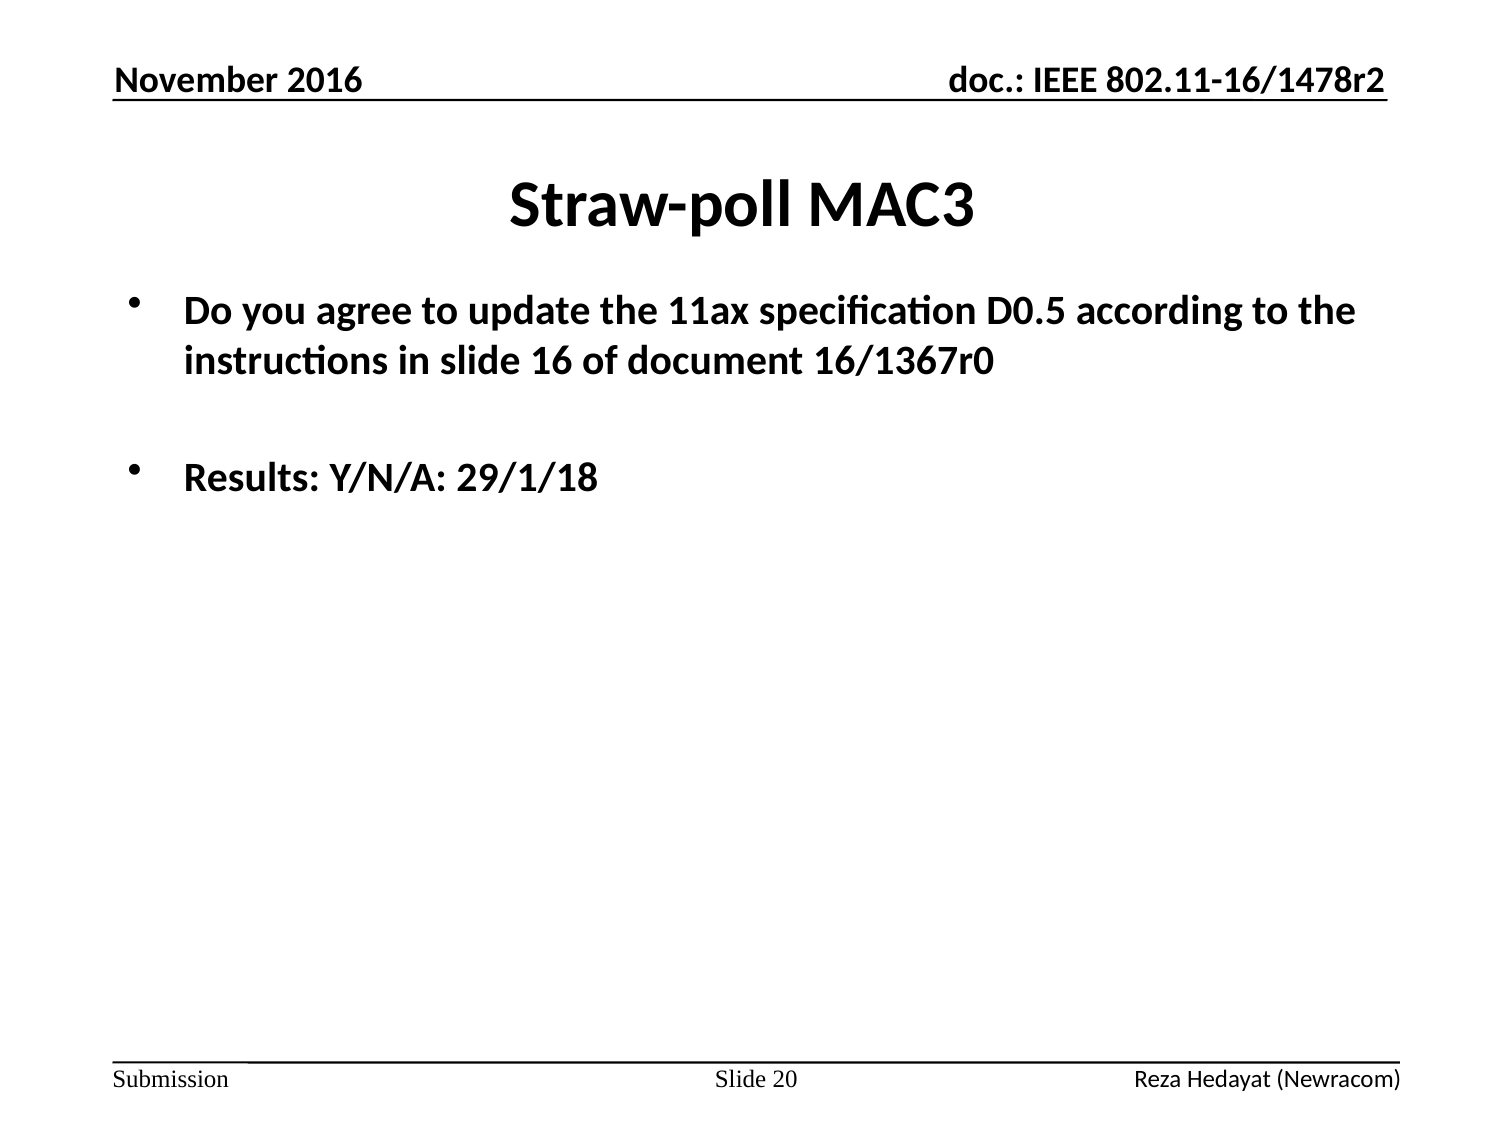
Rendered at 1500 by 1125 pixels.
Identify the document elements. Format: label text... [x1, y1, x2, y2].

list Do you agree to update the 11ax specification D0.5 according to the instructions in slide 16 of document 16/1367r0 Results: Y/N/A: 29/1/18 [112, 275, 1388, 950]
title Straw-poll MAC3 [112, 112, 1388, 275]
footer Reza Hedayat (Newracom) [1125, 1061, 1402, 1093]
slide_number Slide 20 [712, 1061, 800, 1093]
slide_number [114, 54, 372, 101]
